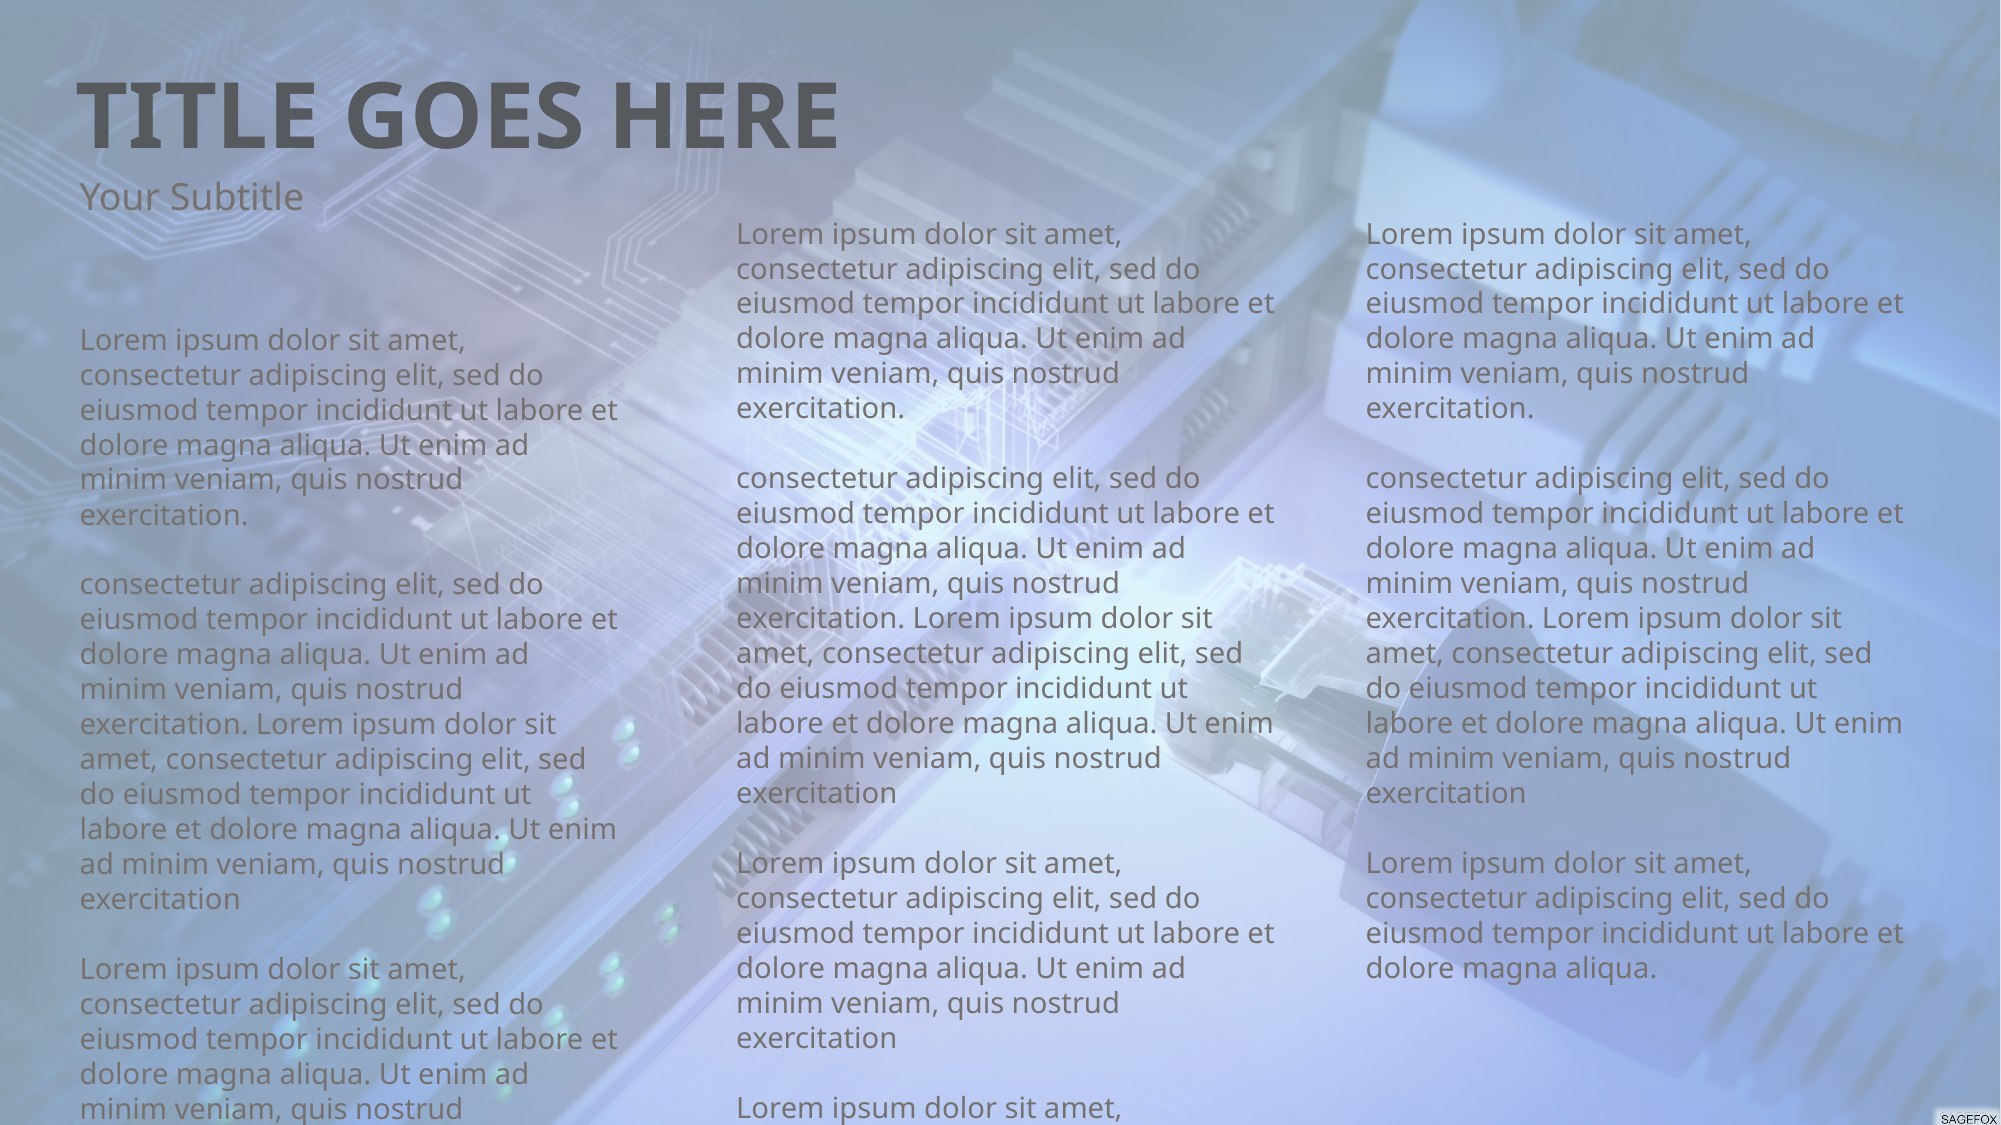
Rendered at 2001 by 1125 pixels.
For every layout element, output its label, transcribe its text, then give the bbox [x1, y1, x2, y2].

text_box Lorem ipsum dolor sit amet, consectetur adipiscing elit, sed do eiusmod tempor incididunt ut labore et dolore magna aliqua. Ut enim ad minim veniam, quis nostrud exercitation. consectetur adipiscing elit, sed do eiusmod tempor incididunt ut labore et dolore magna aliqua. Ut enim ad minim veniam, quis nostrud exercitation. Lorem ipsum dolor sit amet, consectetur adipiscing elit, sed do eiusmod tempor incididunt ut labore et dolore magna aliqua. Ut enim ad minim veniam, quis nostrud exercitation Lorem ipsum dolor sit amet, consectetur adipiscing elit, sed do eiusmod tempor incididunt ut labore et dolore magna aliqua. [1350, 207, 1921, 992]
picture [1938, 1114, 1999, 1125]
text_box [60, 49, 1020, 227]
text_box Lorem ipsum dolor sit amet, consectetur adipiscing elit, sed do eiusmod tempor incididunt ut labore et dolore magna aliqua. Ut enim ad minim veniam, quis nostrud exercitation. consectetur adipiscing elit, sed do eiusmod tempor incididunt ut labore et dolore magna aliqua. Ut enim ad minim veniam, quis nostrud exercitation. Lorem ipsum dolor sit amet, consectetur adipiscing elit, sed do eiusmod tempor incididunt ut labore et dolore magna aliqua. Ut enim ad minim veniam, quis nostrud exercitation Lorem ipsum dolor sit amet, consectetur adipiscing elit, sed do eiusmod tempor incididunt ut labore et dolore magna aliqua. Ut enim ad minim veniam, quis nostrud exercitation. [64, 313, 635, 1125]
text_box Lorem ipsum dolor sit amet, consectetur adipiscing elit, sed do eiusmod tempor incididunt ut labore et dolore magna aliqua. Ut enim ad minim veniam, quis nostrud exercitation. consectetur adipiscing elit, sed do eiusmod tempor incididunt ut labore et dolore magna aliqua. Ut enim ad minim veniam, quis nostrud exercitation. Lorem ipsum dolor sit amet, consectetur adipiscing elit, sed do eiusmod tempor incididunt ut labore et dolore magna aliqua. Ut enim ad minim veniam, quis nostrud exercitation Lorem ipsum dolor sit amet, consectetur adipiscing elit, sed do eiusmod tempor incididunt ut labore et dolore magna aliqua. Ut enim ad minim veniam, quis nostrud exercitation Lorem ipsum dolor sit amet, consectetur adipiscing elit, sed do eiusmod. [721, 207, 1292, 1125]
